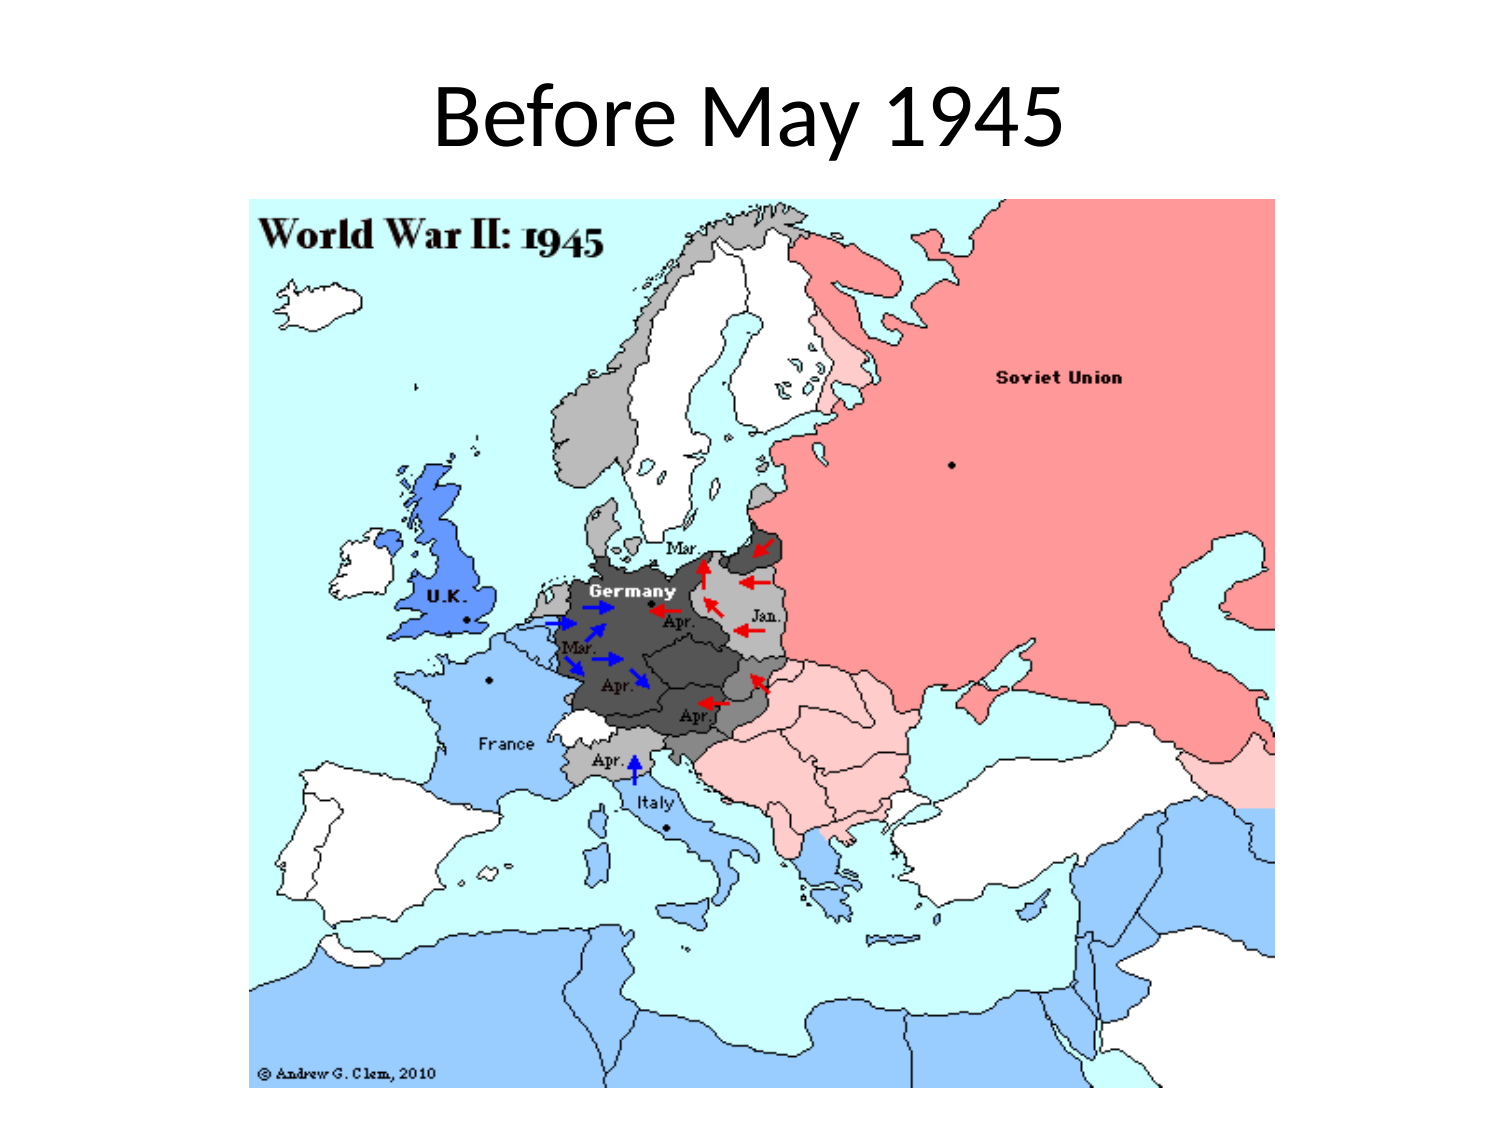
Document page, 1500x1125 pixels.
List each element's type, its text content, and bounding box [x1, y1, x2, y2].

title Before May 1945 [75, 45, 1425, 175]
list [249, 199, 1276, 1088]
